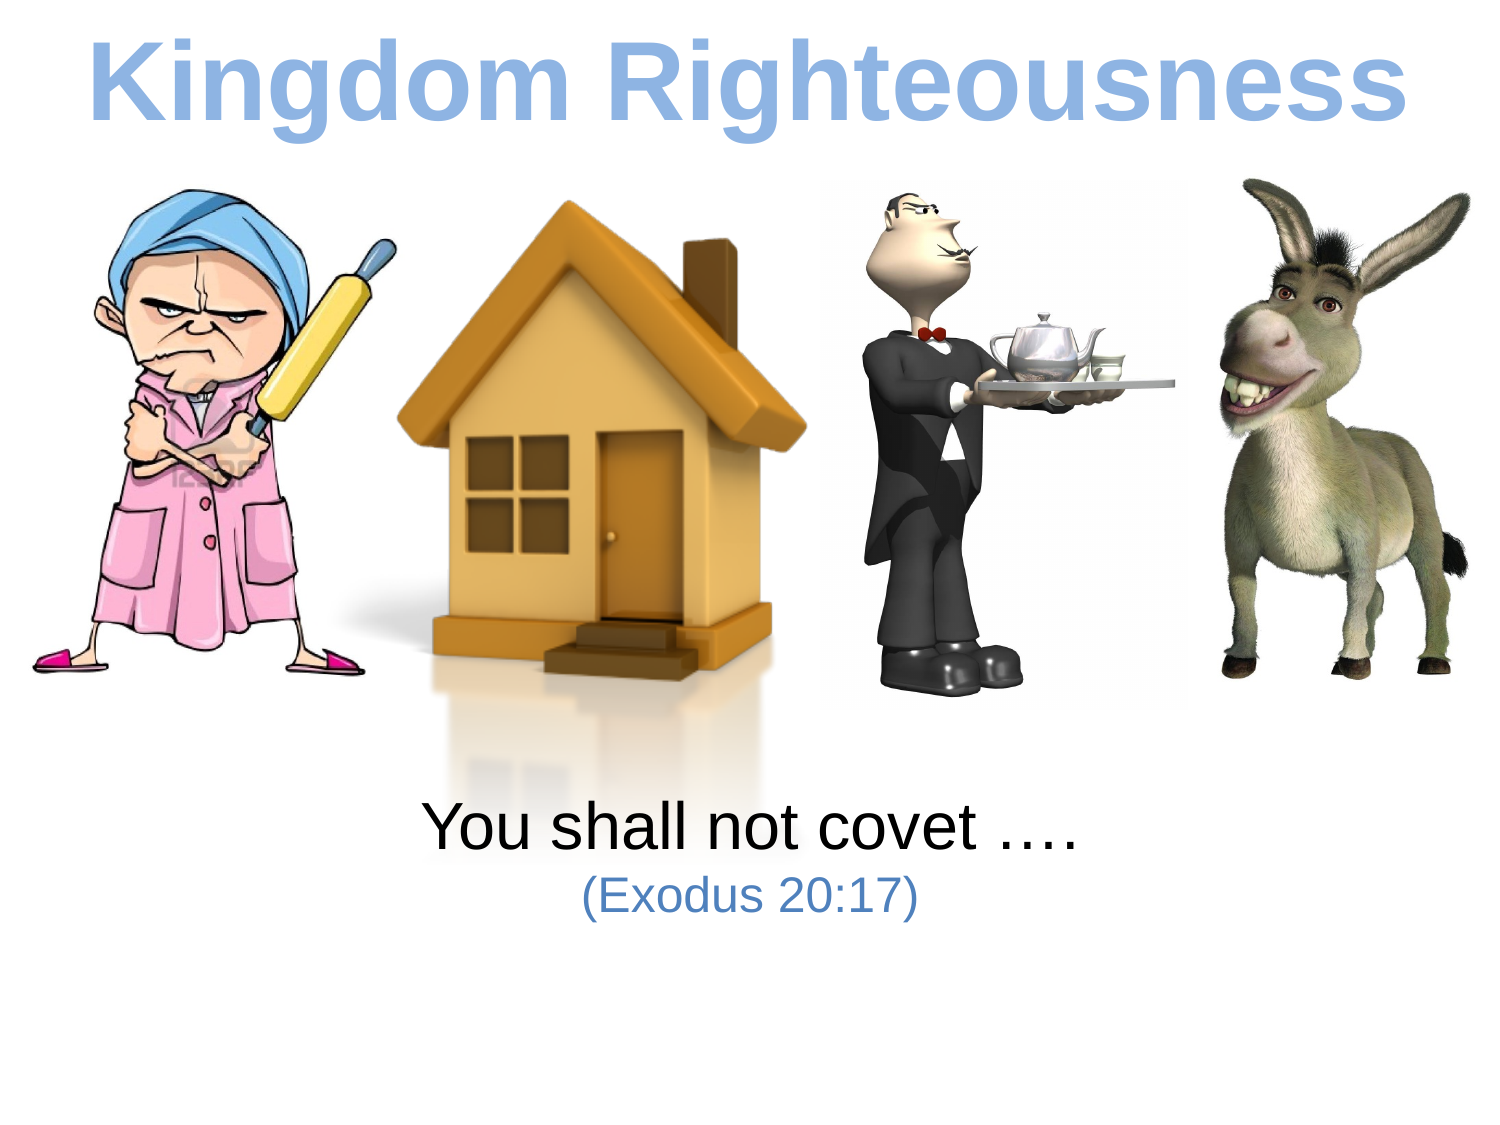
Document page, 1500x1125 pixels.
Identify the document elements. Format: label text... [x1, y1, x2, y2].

text_box Kingdom Righteousness [0, 0, 1500, 150]
text_box You shall not covet …. (Exodus 20:17) [0, 775, 1500, 930]
picture [0, 133, 1494, 870]
